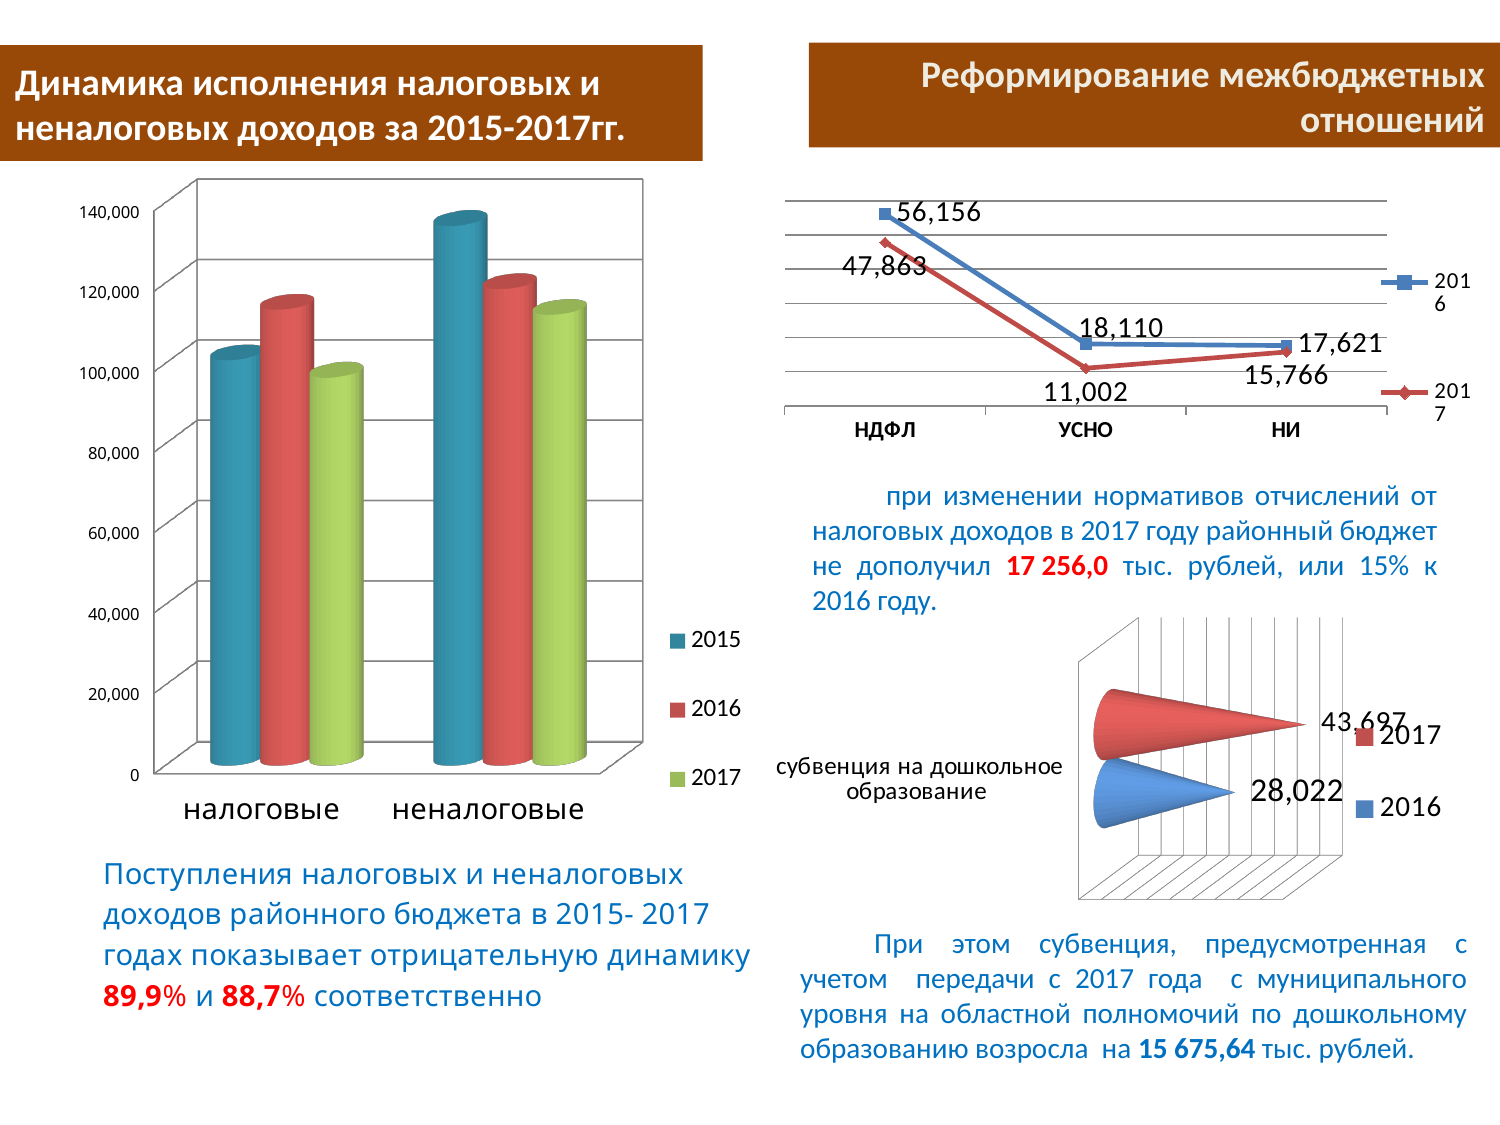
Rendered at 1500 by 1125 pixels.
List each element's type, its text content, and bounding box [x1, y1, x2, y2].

title Динамика исполнения налоговых и неналоговых доходов за 2015-2017гг. [0, 45, 703, 161]
text_box При этом субвенция, предусмотренная с учетом передачи с 2017 года с муниципального уровня на областной полномочий по дошкольному образованию возросла на 15 675,64 тыс. рублей. [815, 916, 1483, 1072]
chart [64, 148, 1500, 1095]
text_box при изменении нормативов отчислений от налоговых доходов в 2017 году районный бюджет не дополучил 17 256,0 тыс. рублей, или 15% к 2016 году. [815, 500, 1453, 608]
text_box Реформирование межбюджетных отношений [808, 42, 1500, 148]
